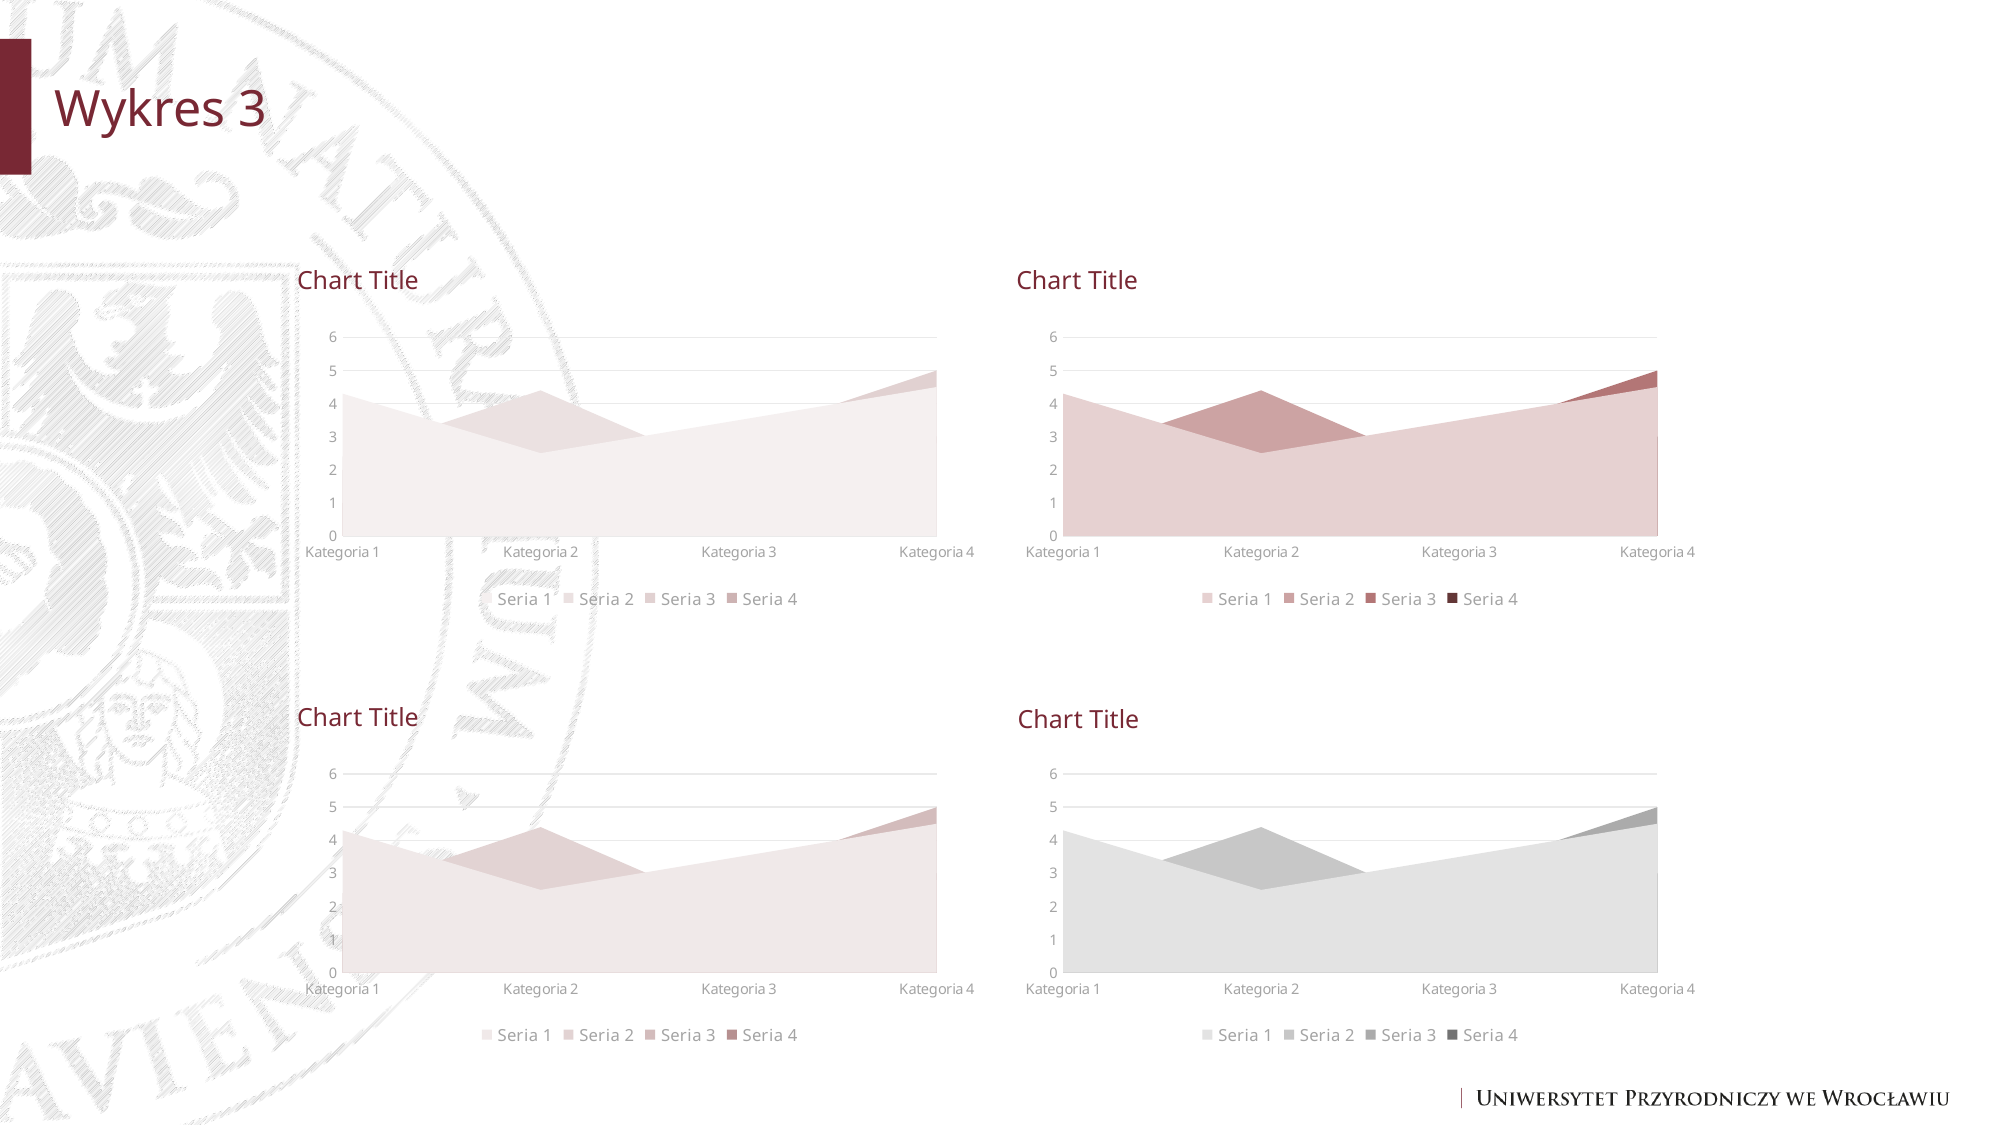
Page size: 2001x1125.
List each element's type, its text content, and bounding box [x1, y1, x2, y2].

chart [290, 691, 989, 1053]
picture [1460, 1085, 1982, 1112]
chart [1011, 691, 1710, 1053]
chart [1011, 255, 1710, 616]
picture [0, 0, 603, 1125]
chart [290, 255, 989, 616]
title Wykres 3 [54, 39, 1449, 175]
